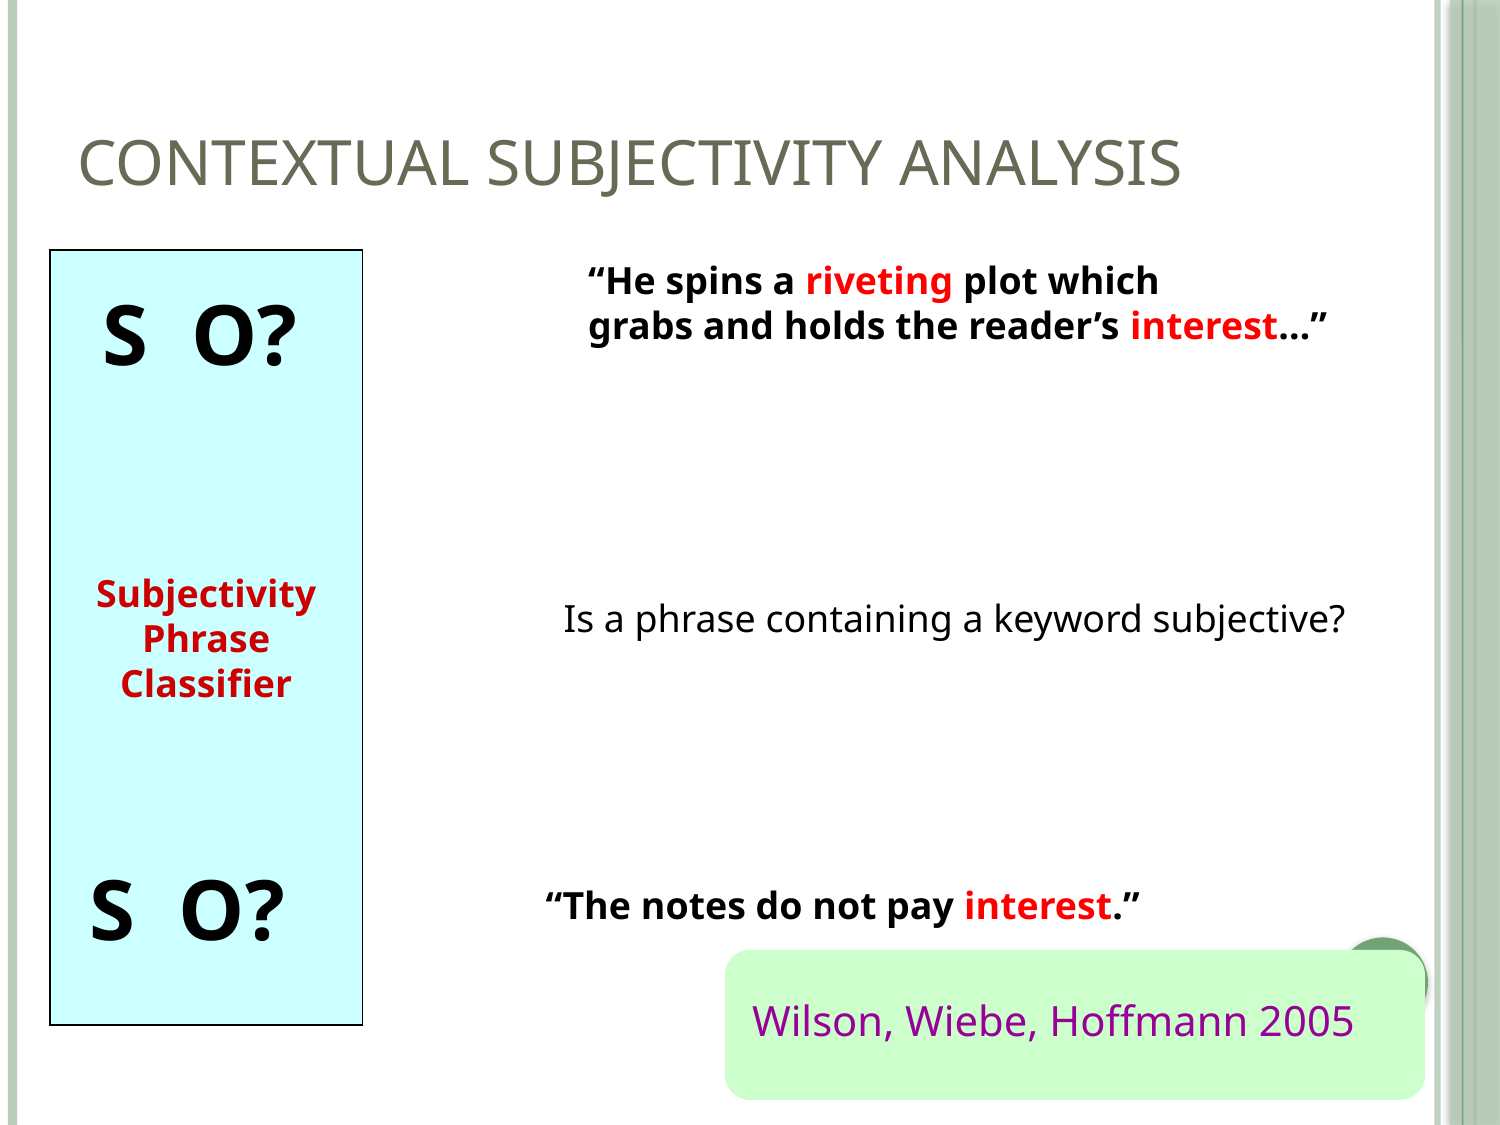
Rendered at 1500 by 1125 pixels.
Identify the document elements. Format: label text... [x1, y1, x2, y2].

text_box “He spins a riveting plot which grabs and holds the reader’s interest…” [573, 249, 1352, 355]
text_box Subjectivity Phrase Classifier [49, 249, 363, 1025]
text_box S O? [87, 275, 313, 390]
text_box Wilson, Wiebe, Hoffmann 2005 [737, 987, 1371, 1053]
text_box “The notes do not pay interest.” [530, 874, 1155, 935]
title Contextual Subjectivity Analysis [62, 24, 1337, 206]
text_box S O? [74, 849, 300, 965]
text_box [725, 949, 1426, 1100]
text_box Is a phrase containing a keyword subjective? [548, 587, 1362, 693]
